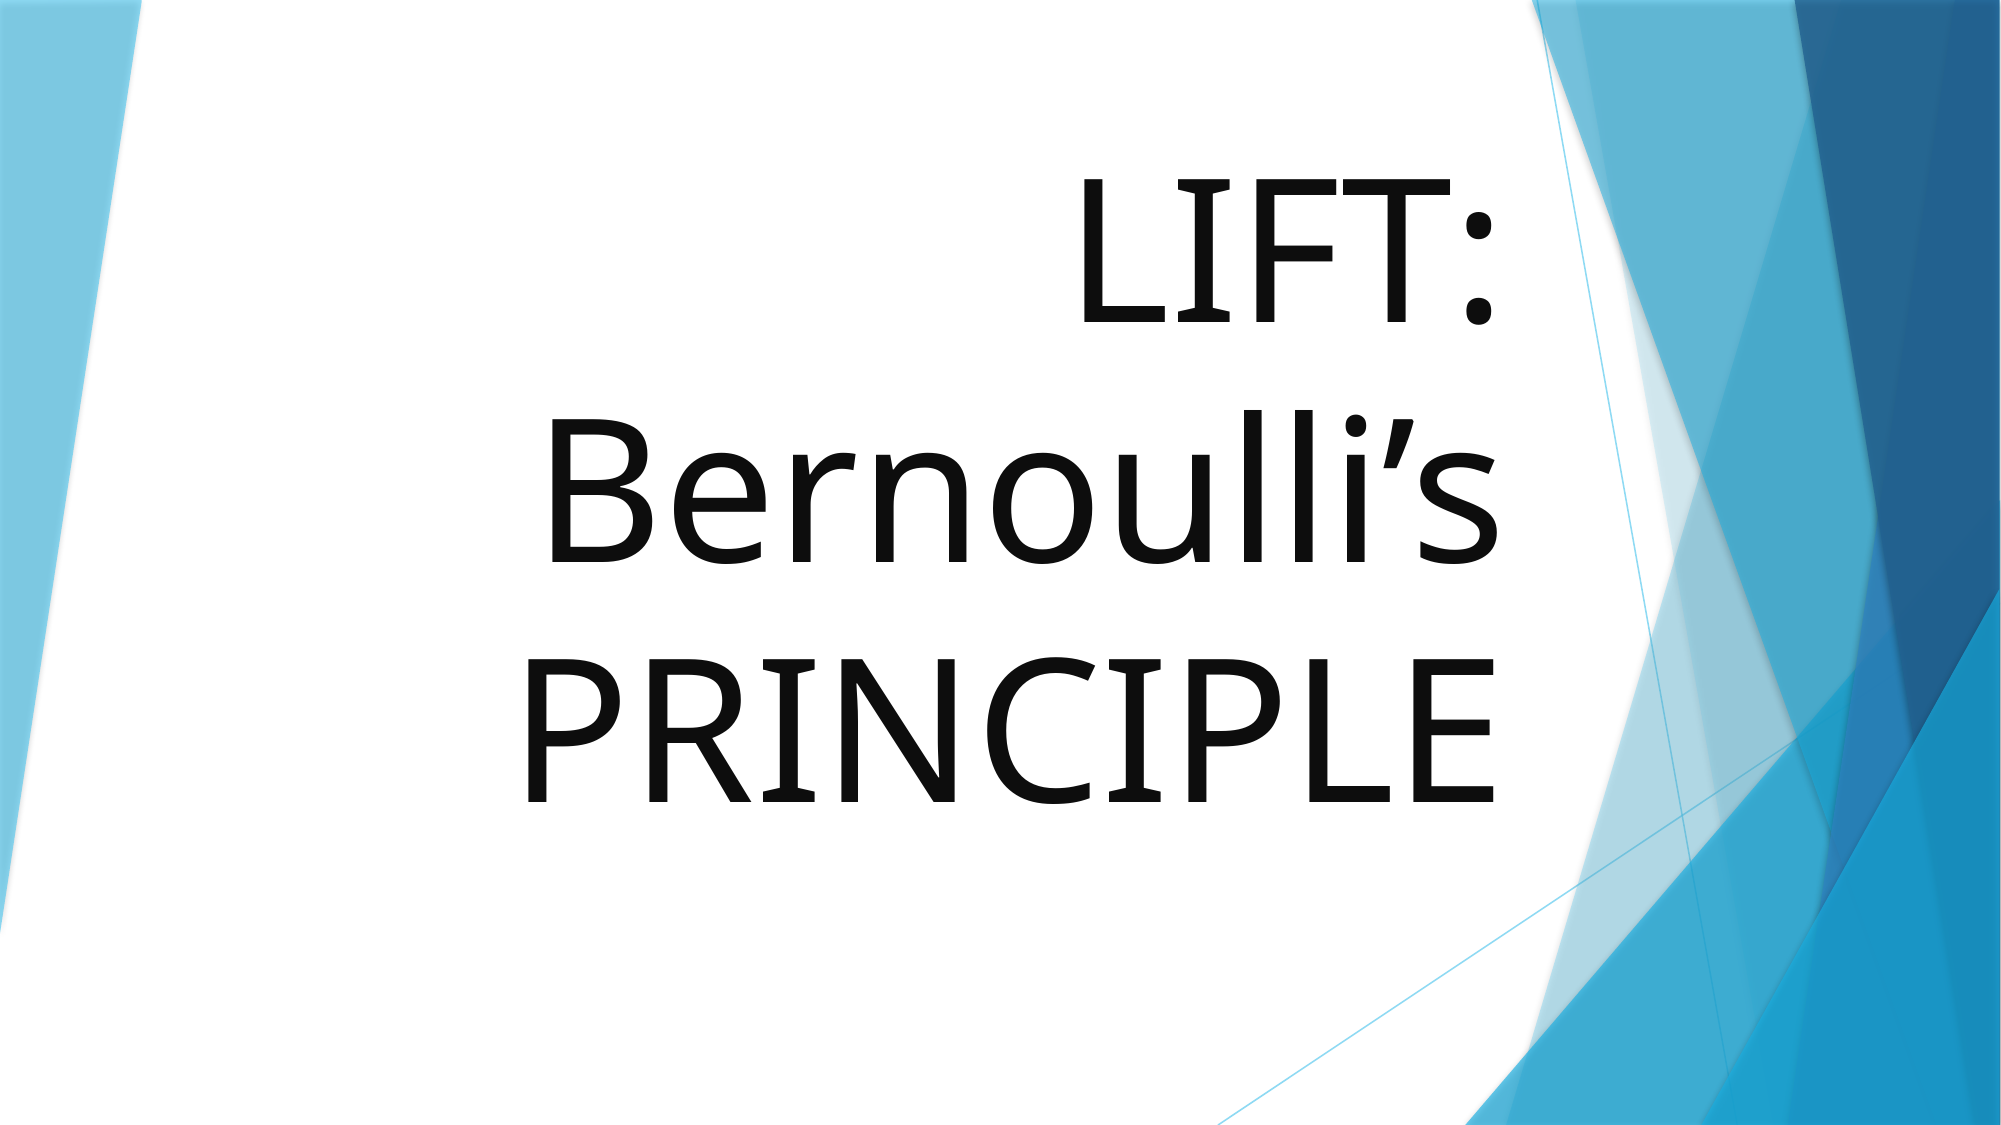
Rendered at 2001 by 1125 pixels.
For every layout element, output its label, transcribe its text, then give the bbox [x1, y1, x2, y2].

title LIFT: Bernoulli’s PRINCIPLE [247, 0, 1522, 850]
